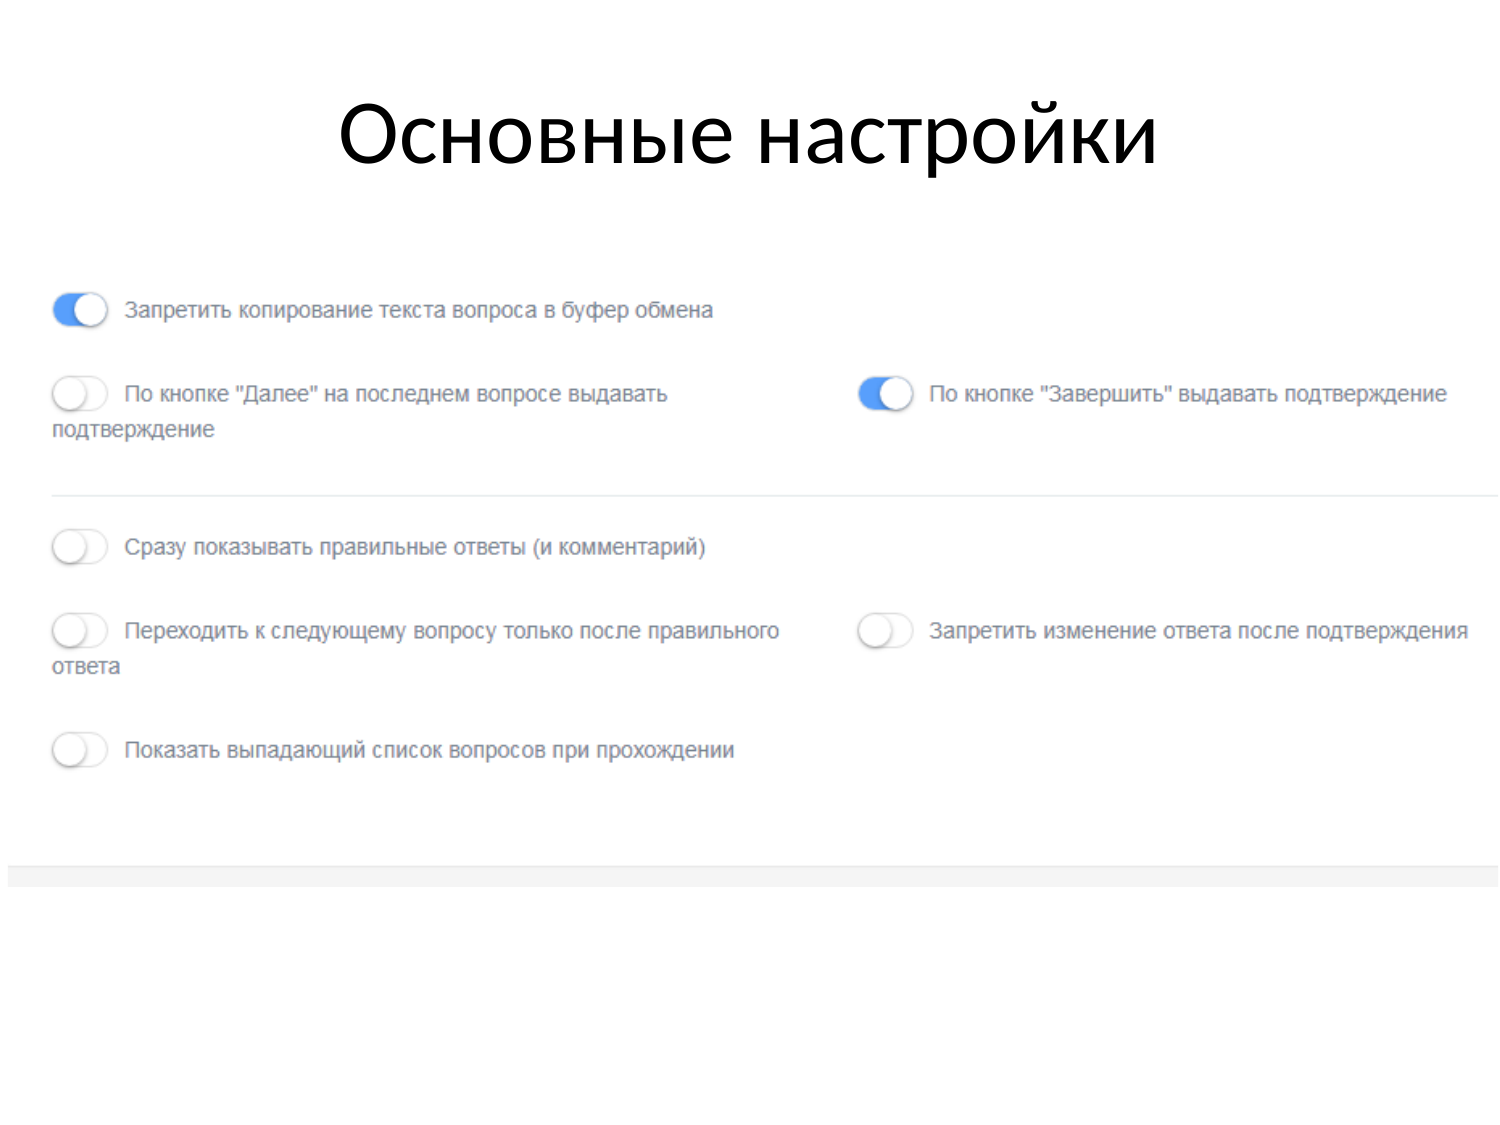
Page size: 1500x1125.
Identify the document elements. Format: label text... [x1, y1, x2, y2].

title Основные настройки [75, 45, 1425, 209]
picture [7, 259, 1499, 887]
